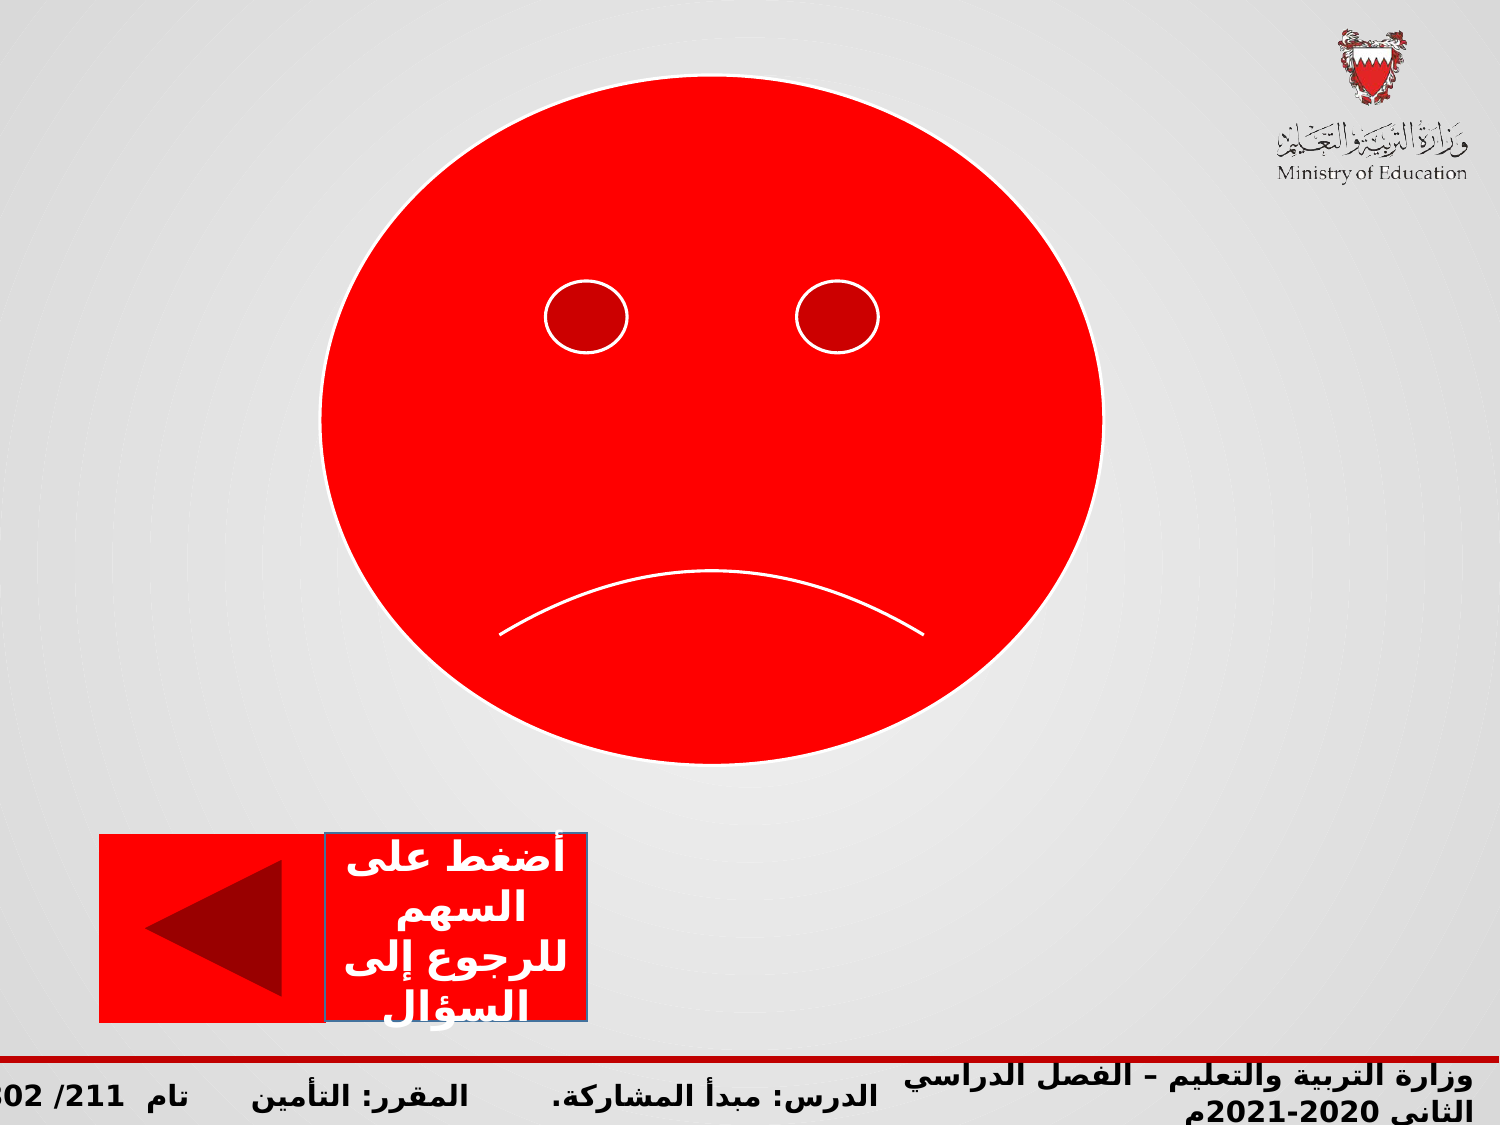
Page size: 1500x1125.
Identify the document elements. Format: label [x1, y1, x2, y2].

text_box [99, 74, 1104, 1023]
text_box [0, 1059, 1499, 1123]
picture [1239, 4, 1500, 213]
